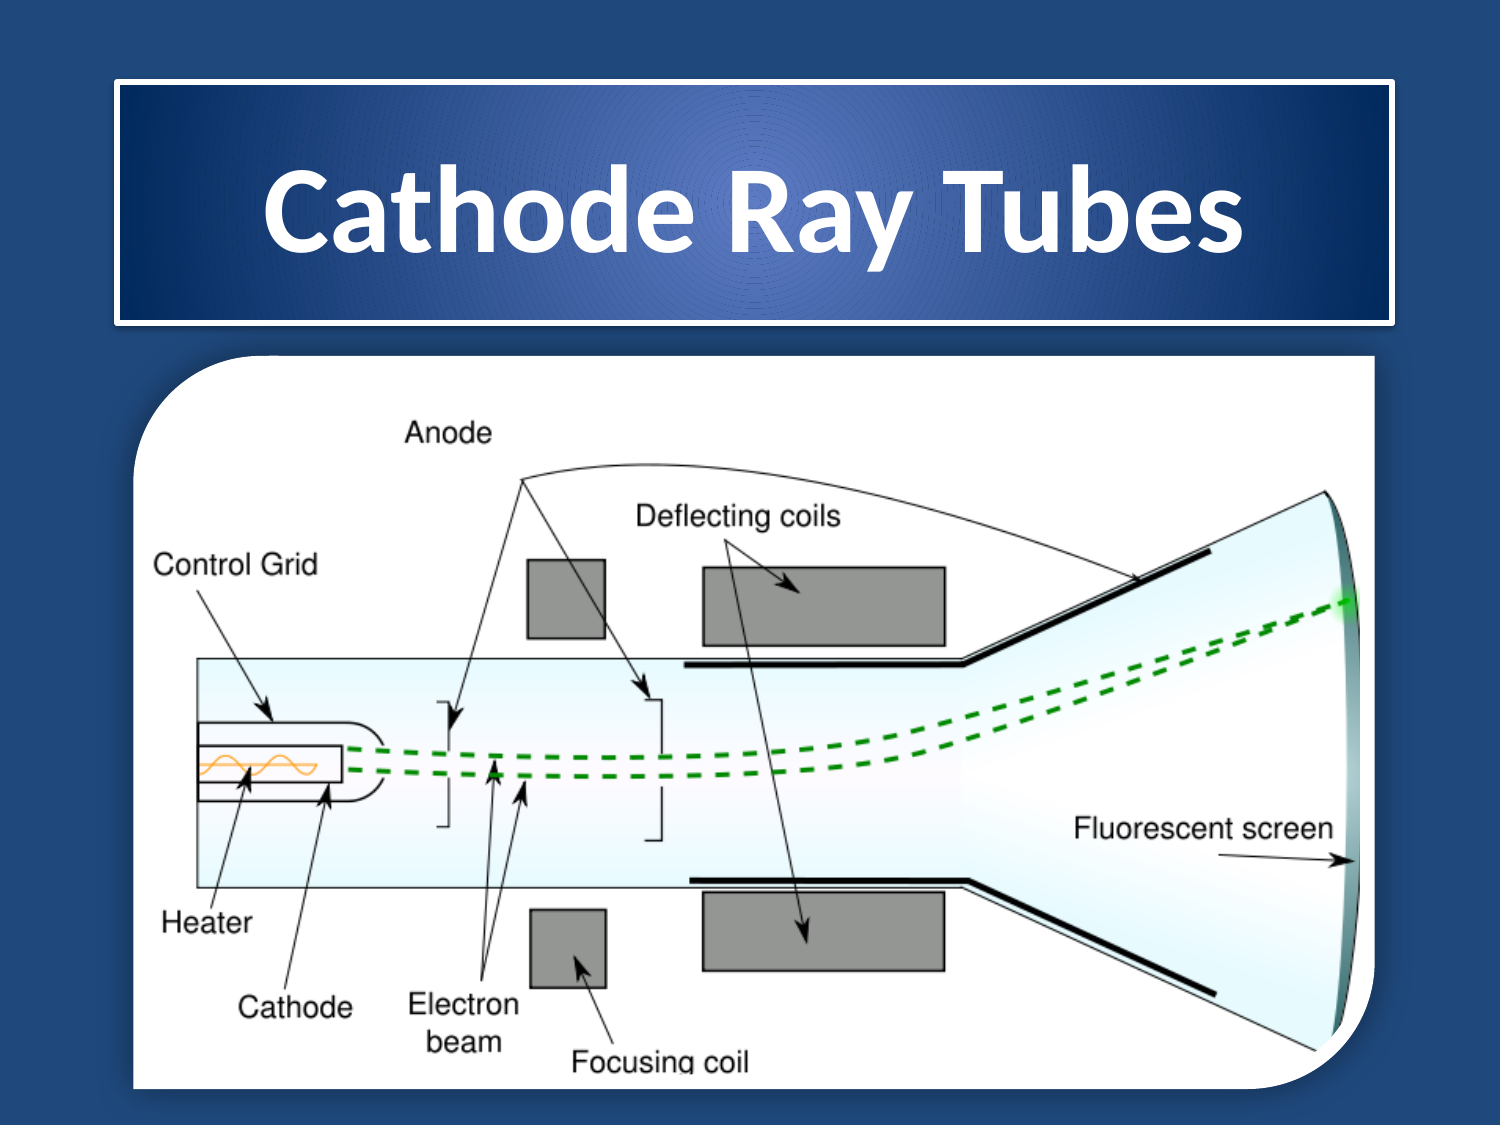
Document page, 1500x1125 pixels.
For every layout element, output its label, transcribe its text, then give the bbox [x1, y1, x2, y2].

picture [140, 362, 1368, 1082]
title Cathode Ray Tubes [114, 79, 1395, 326]
